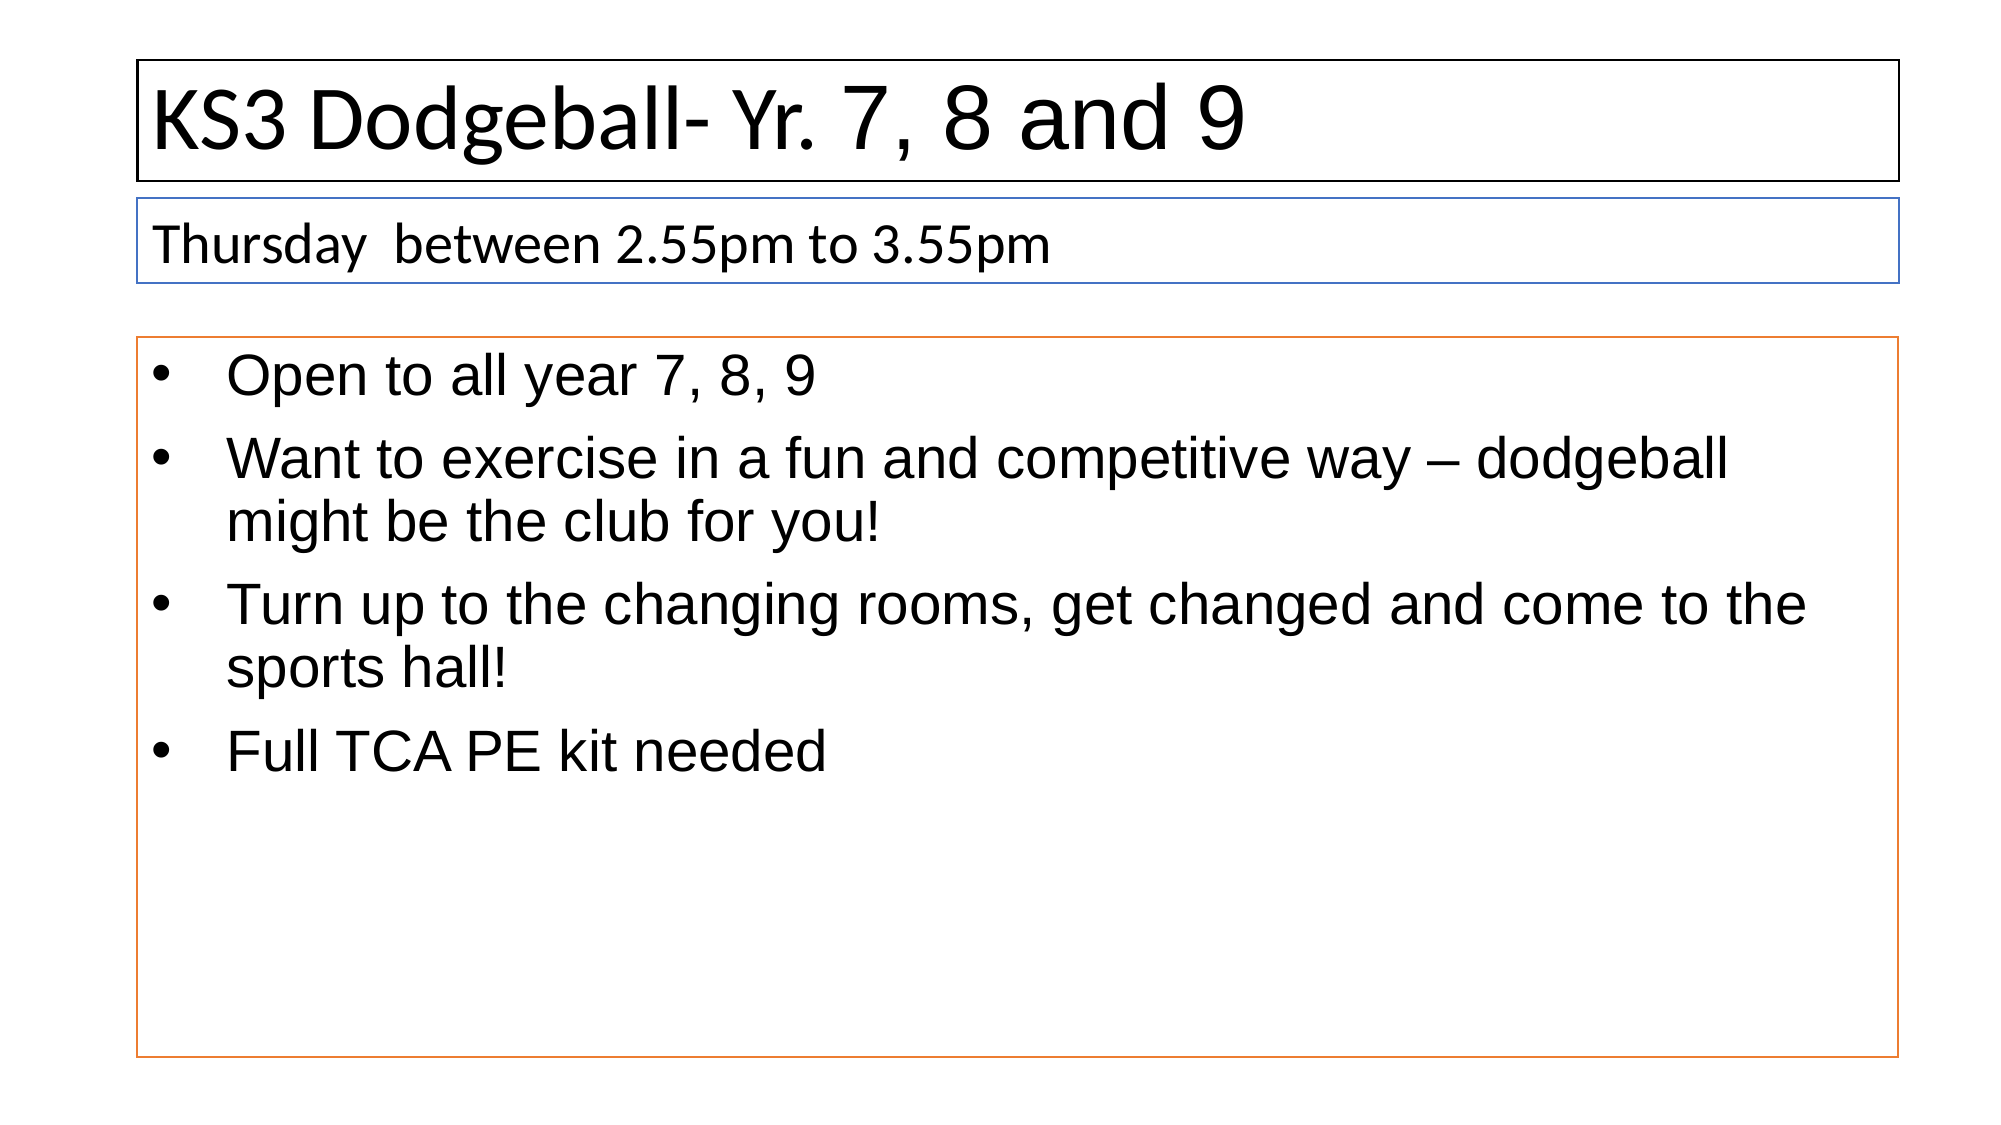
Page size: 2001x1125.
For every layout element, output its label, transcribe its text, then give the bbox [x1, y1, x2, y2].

title KS3 Dodgeball- Yr. 7, 8 and 9 [136, 59, 1900, 182]
text_box Open to all year 7, 8, 9 Want to exercise in a fun and competitive way – dodgeball might be the club for you! Turn up to the changing rooms, get changed and come to the sports hall! Full TCA PE kit needed [136, 336, 1899, 1058]
text_box Thursday between 2.55pm to 3.55pm [136, 197, 1900, 284]
